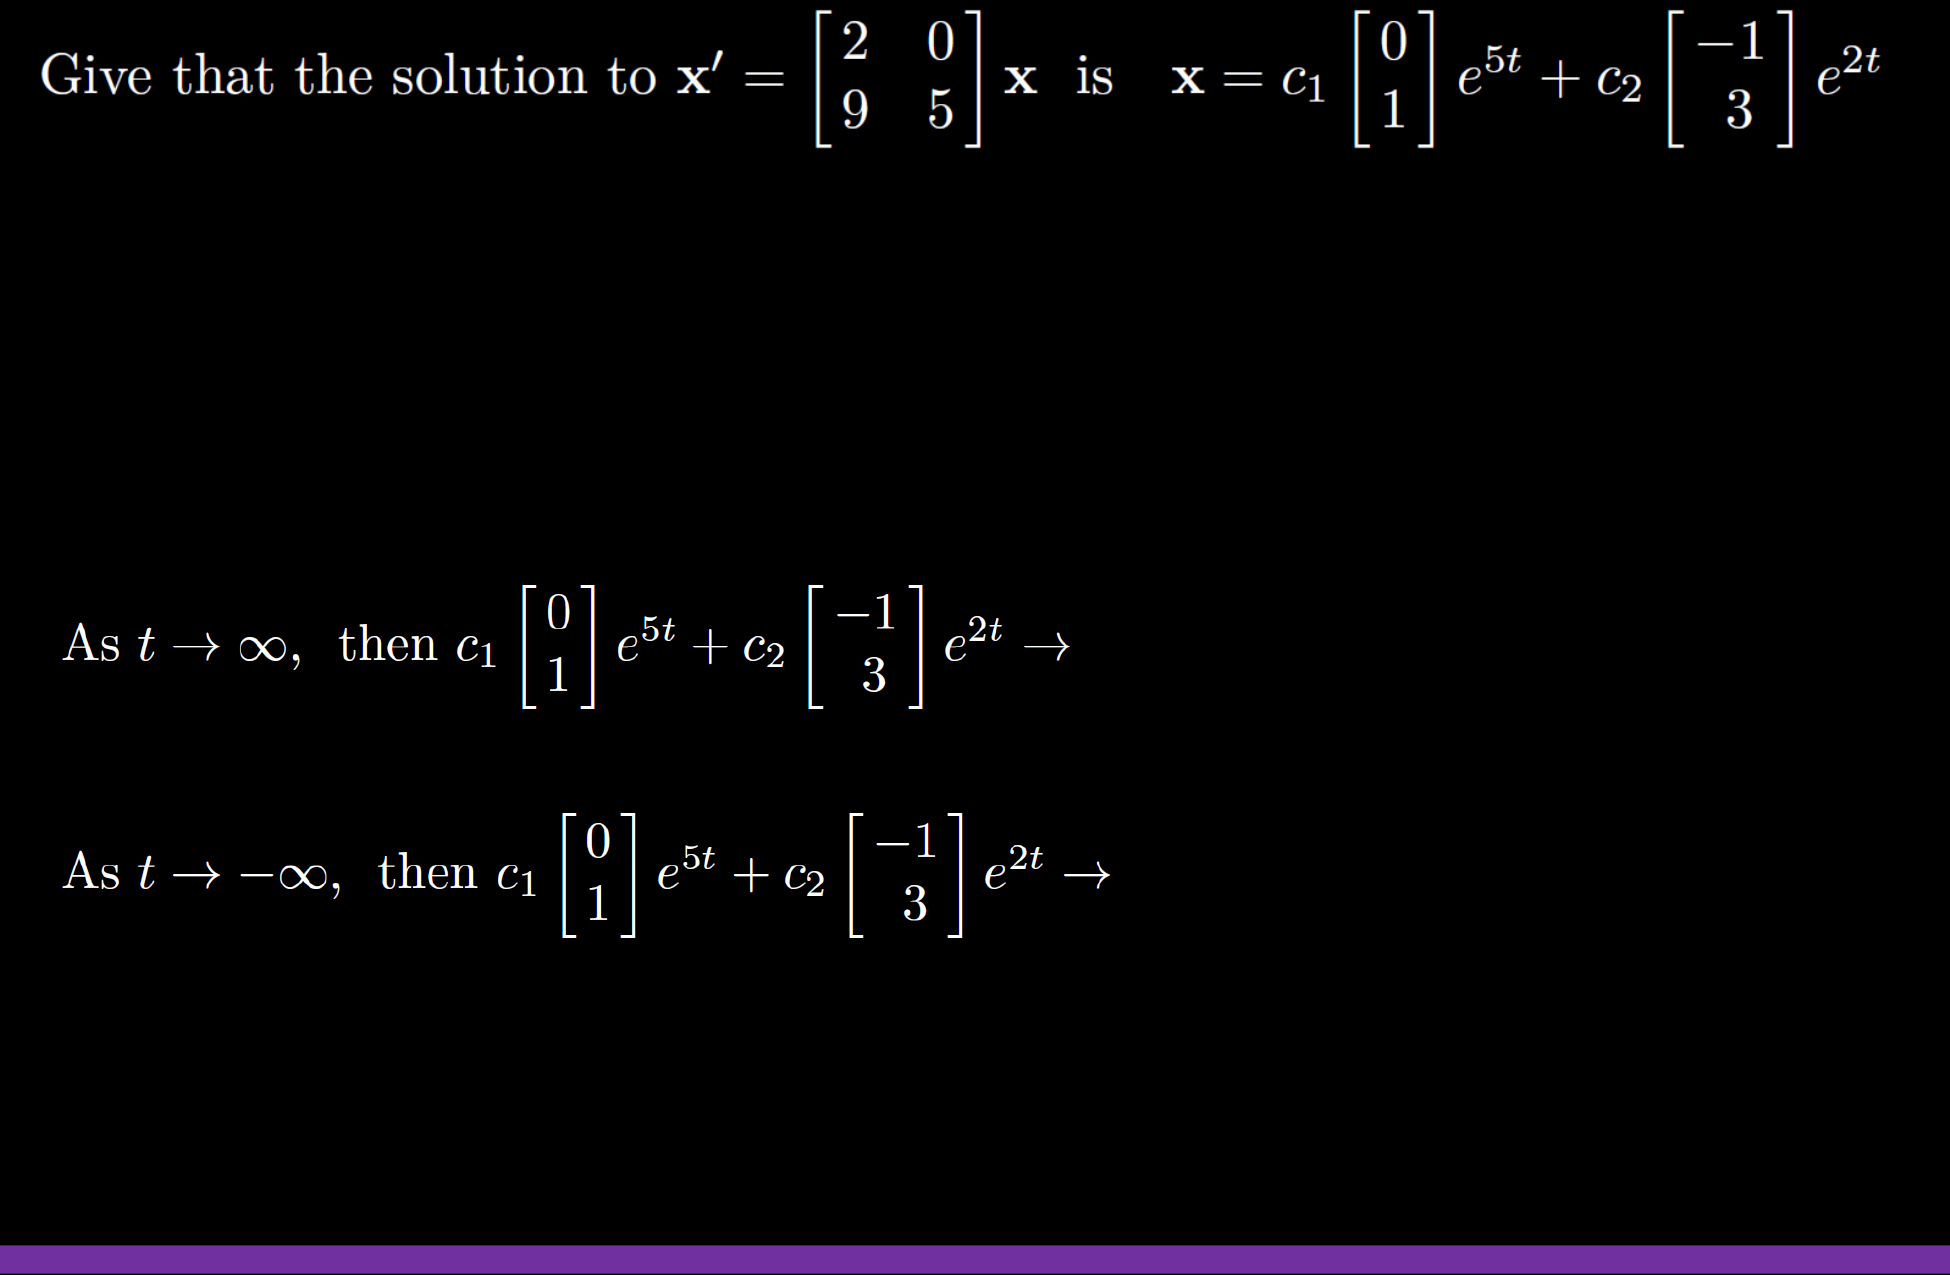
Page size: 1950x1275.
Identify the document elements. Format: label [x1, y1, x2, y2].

picture [0, 0, 1950, 180]
picture [0, 519, 1237, 993]
text_box [0, 1244, 1950, 1275]
